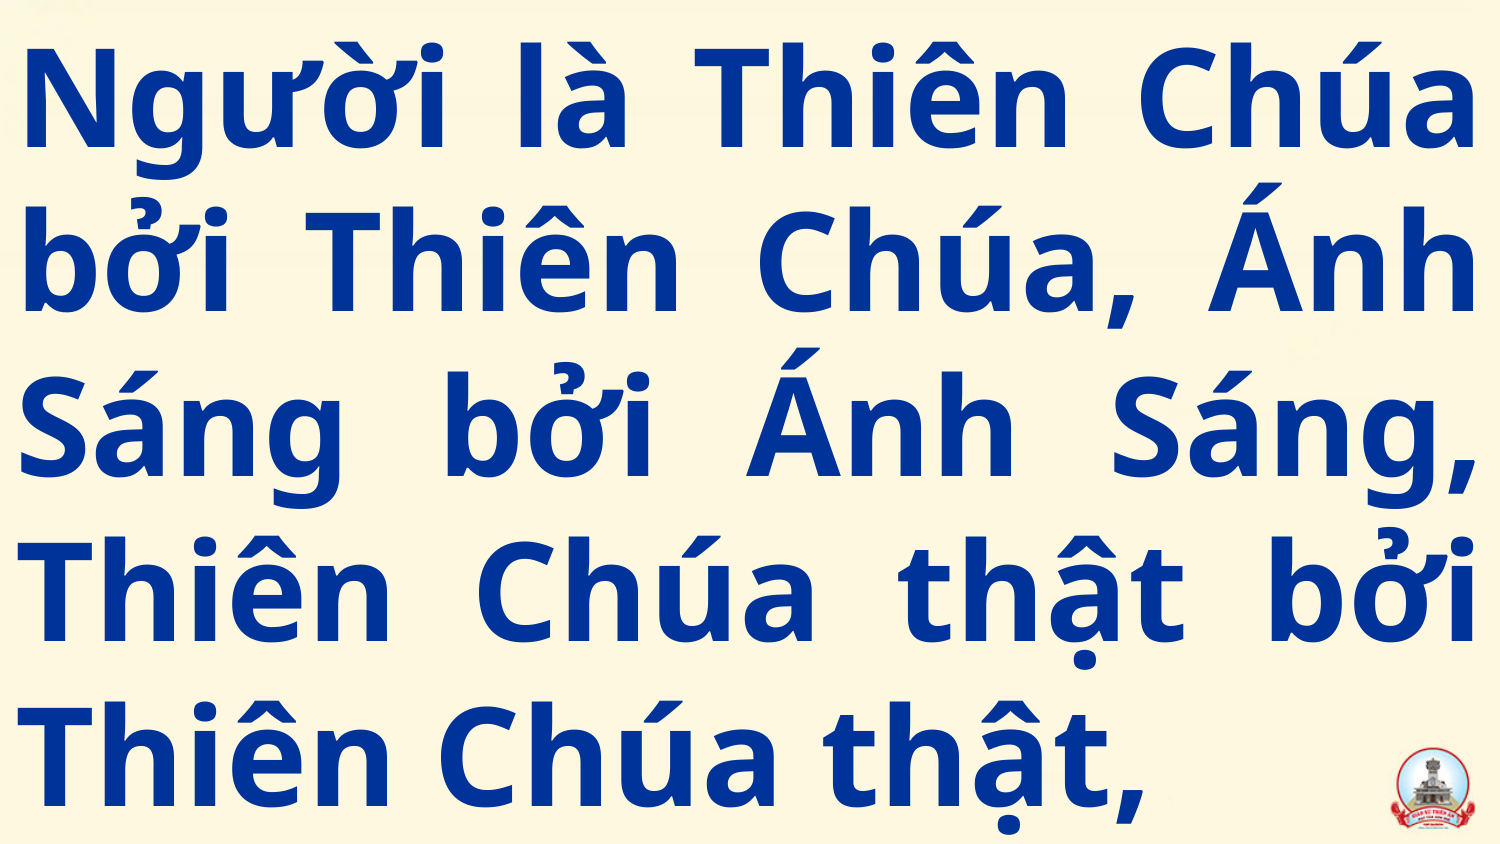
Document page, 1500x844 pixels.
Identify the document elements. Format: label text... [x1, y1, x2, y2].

title Người là Thiên Chúa bởi Thiên Chúa, Ánh Sáng bởi Ánh Sáng, Thiên Chúa thật bởi Thiên Chúa thật, [0, 0, 1500, 844]
